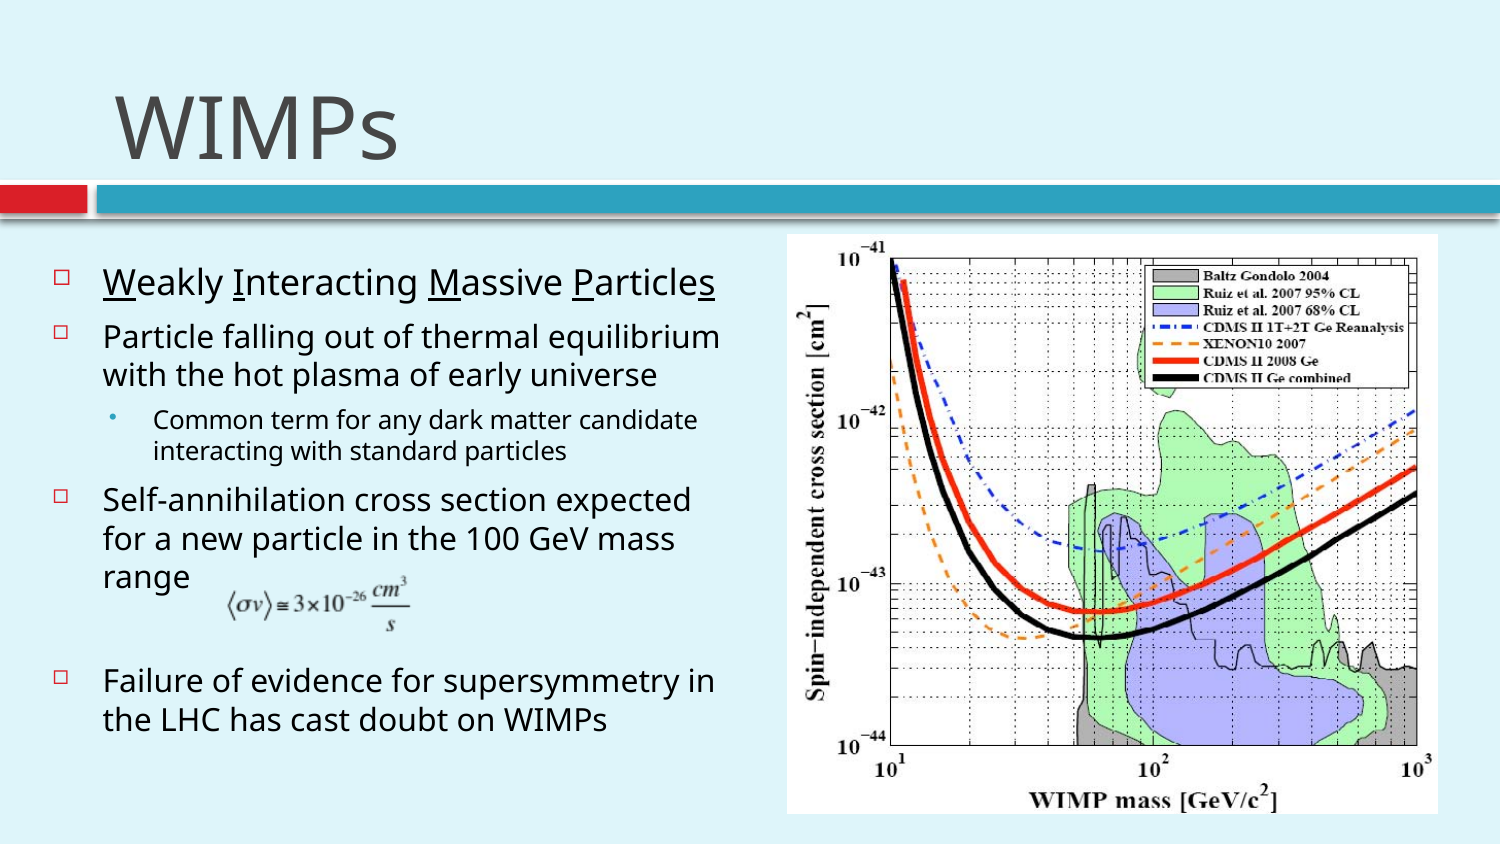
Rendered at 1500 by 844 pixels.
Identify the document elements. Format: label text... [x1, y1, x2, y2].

list Weakly Interacting Massive Particles Particle falling out of thermal equilibrium with the hot plasma of early universe Common term for any dark matter candidate interacting with standard particles Self-annihilation cross section expected for a new particle in the 100 GeV mass range Failure of evidence for supersymmetry in the LHC has cast doubt on WIMPs [37, 251, 750, 810]
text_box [224, 571, 413, 634]
picture [787, 234, 1438, 814]
title WIMPs [99, 19, 1438, 185]
